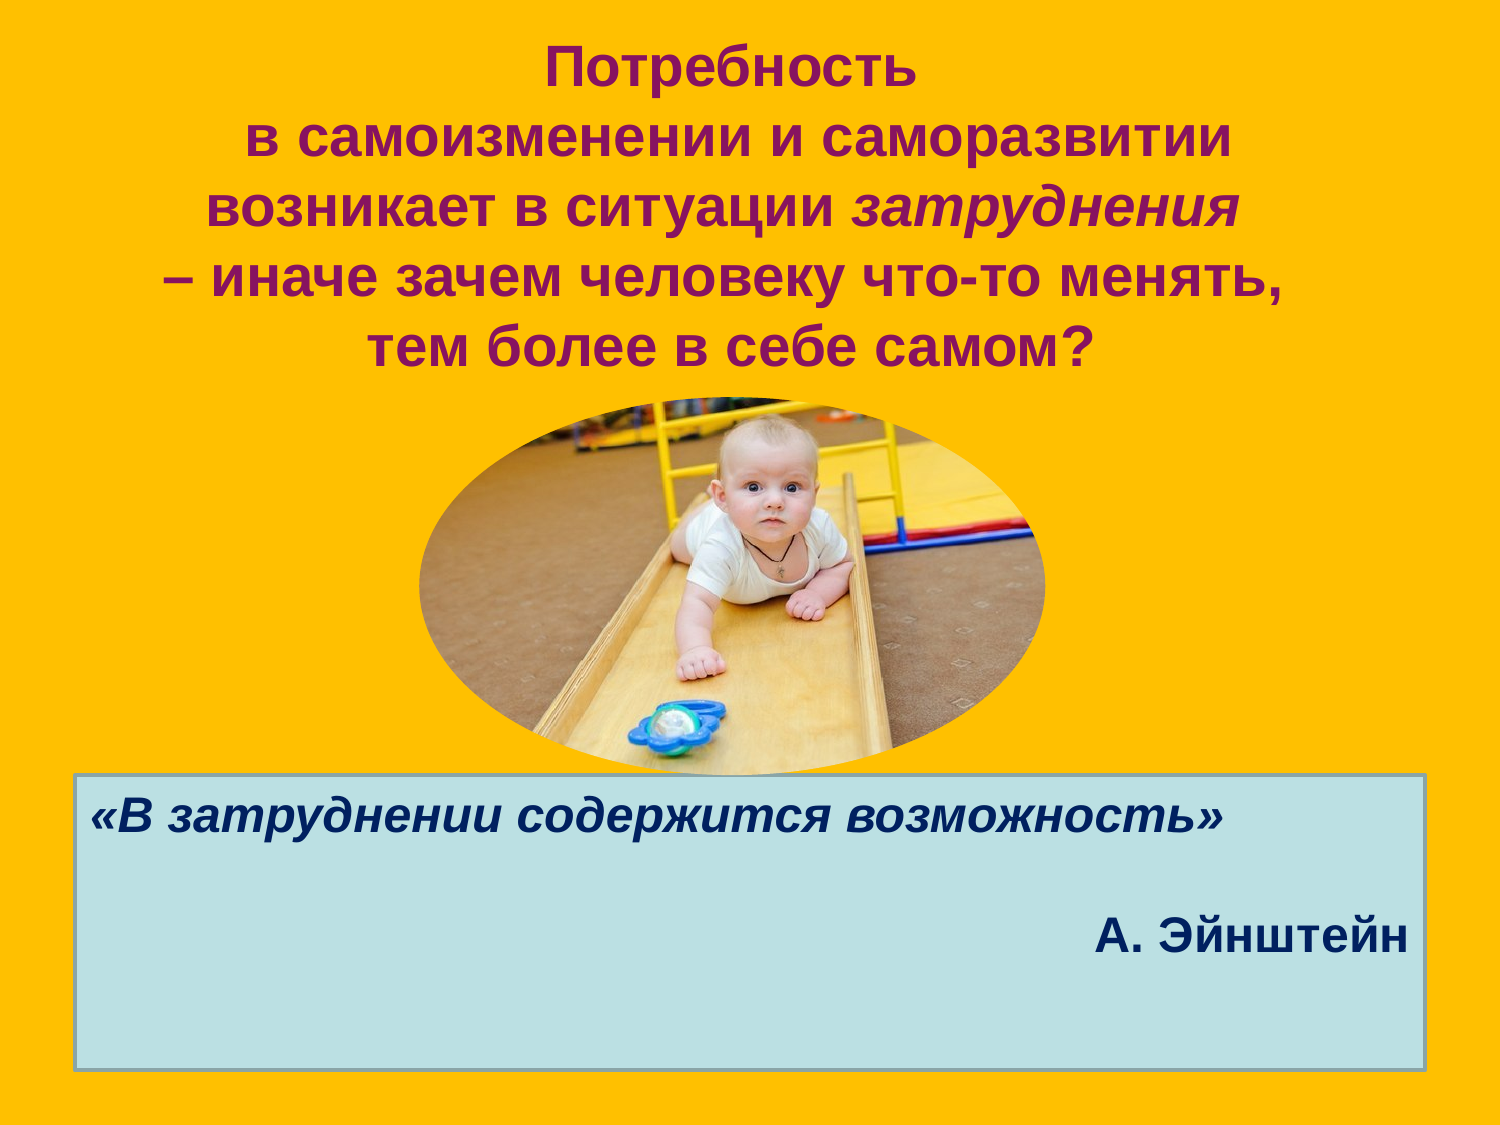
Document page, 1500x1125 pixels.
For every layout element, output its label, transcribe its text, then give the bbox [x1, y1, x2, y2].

list «В затруднении содержится возможность» А. Эйнштейн [73, 773, 1427, 1072]
title Потребность в самоизменении и саморазвитии возникает в ситуации затруднения – иначе зачем человеку что-то менять, тем более в себе самом? [75, 78, 1388, 398]
picture [418, 396, 1046, 776]
